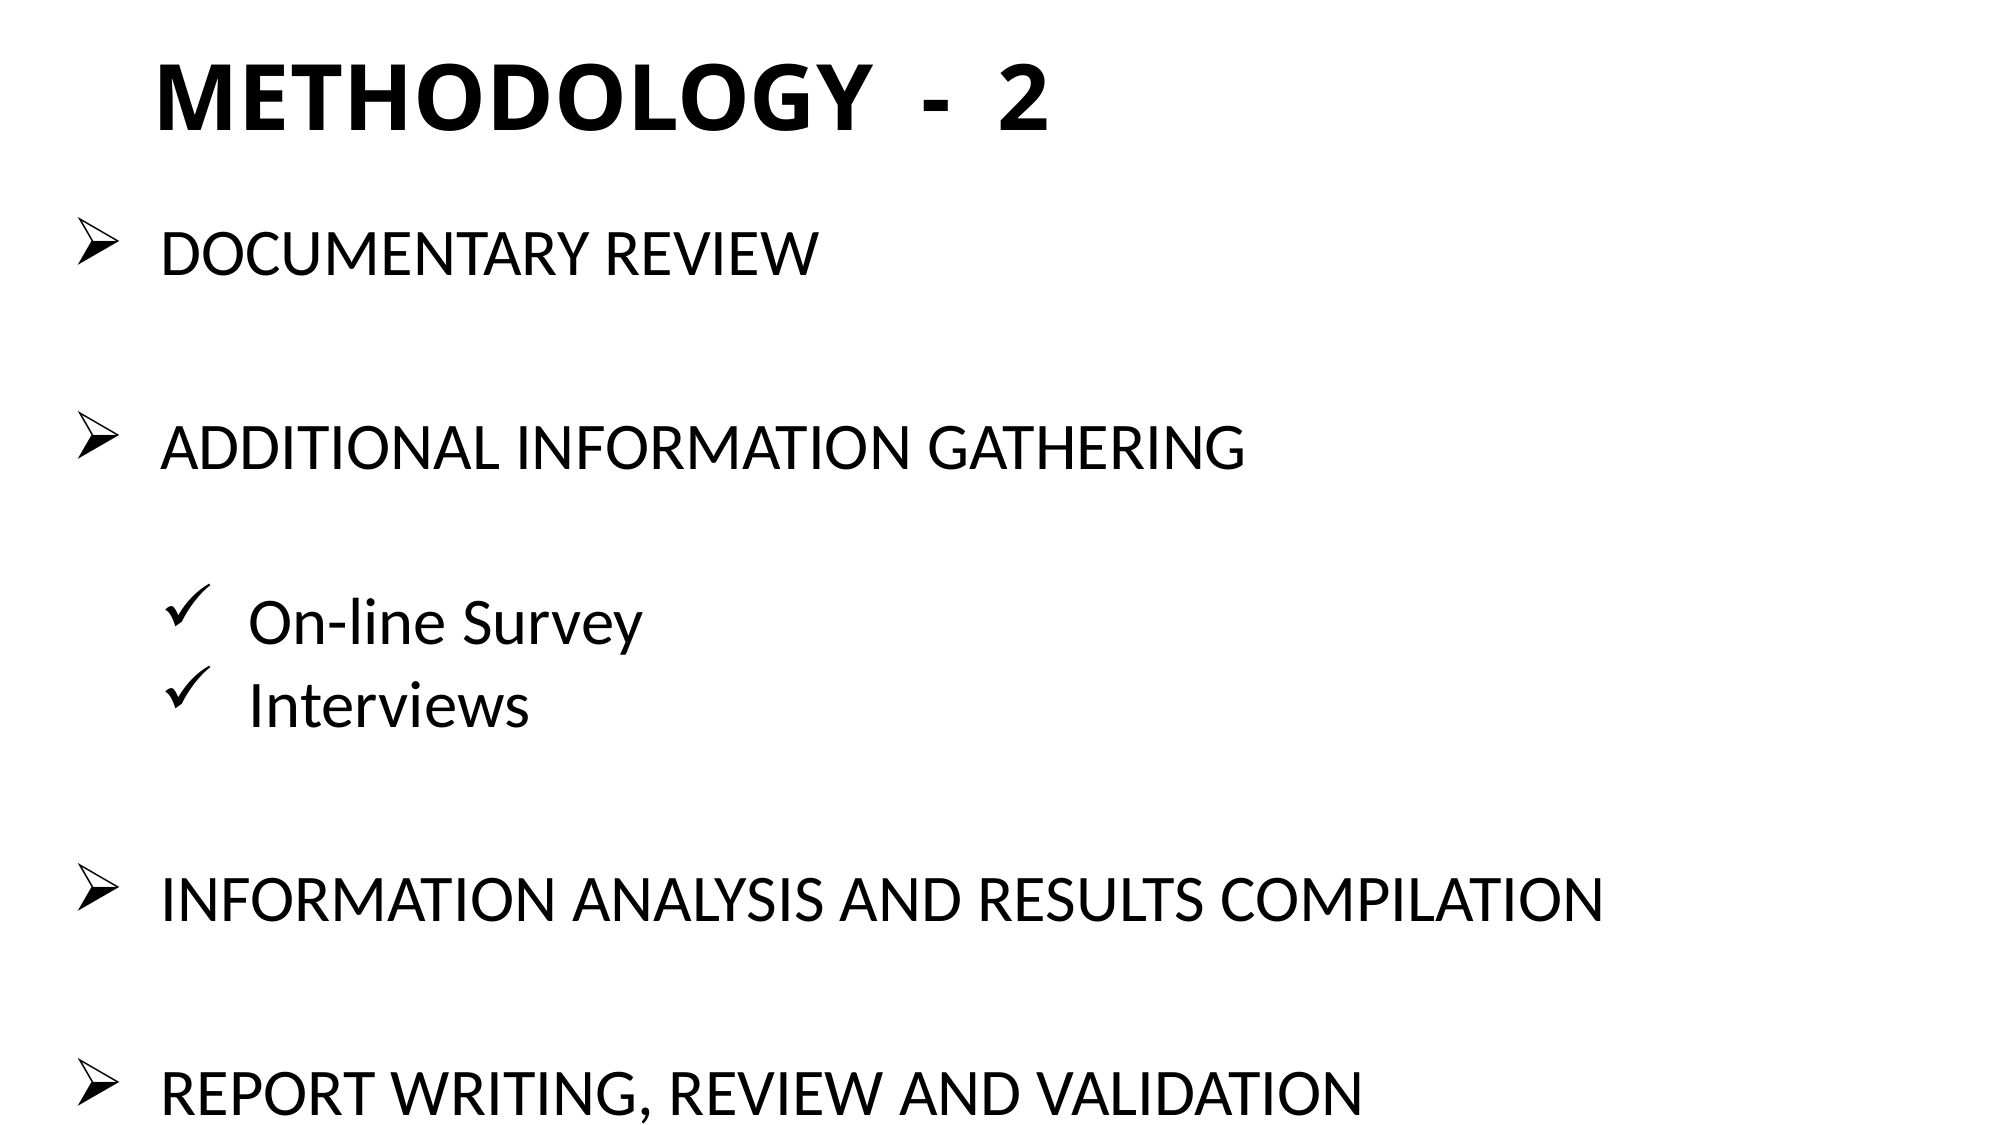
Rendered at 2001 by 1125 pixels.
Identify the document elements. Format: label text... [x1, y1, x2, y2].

title METHODOLOGY - 2 [137, 16, 1863, 186]
list DOCUMENTARY REVIEW ADDITIONAL INFORMATION GATHERING On-line Survey Interviews INFORMATION ANALYSIS AND RESULTS COMPILATION REPORT WRITING, REVIEW AND VALIDATION [57, 210, 1863, 995]
